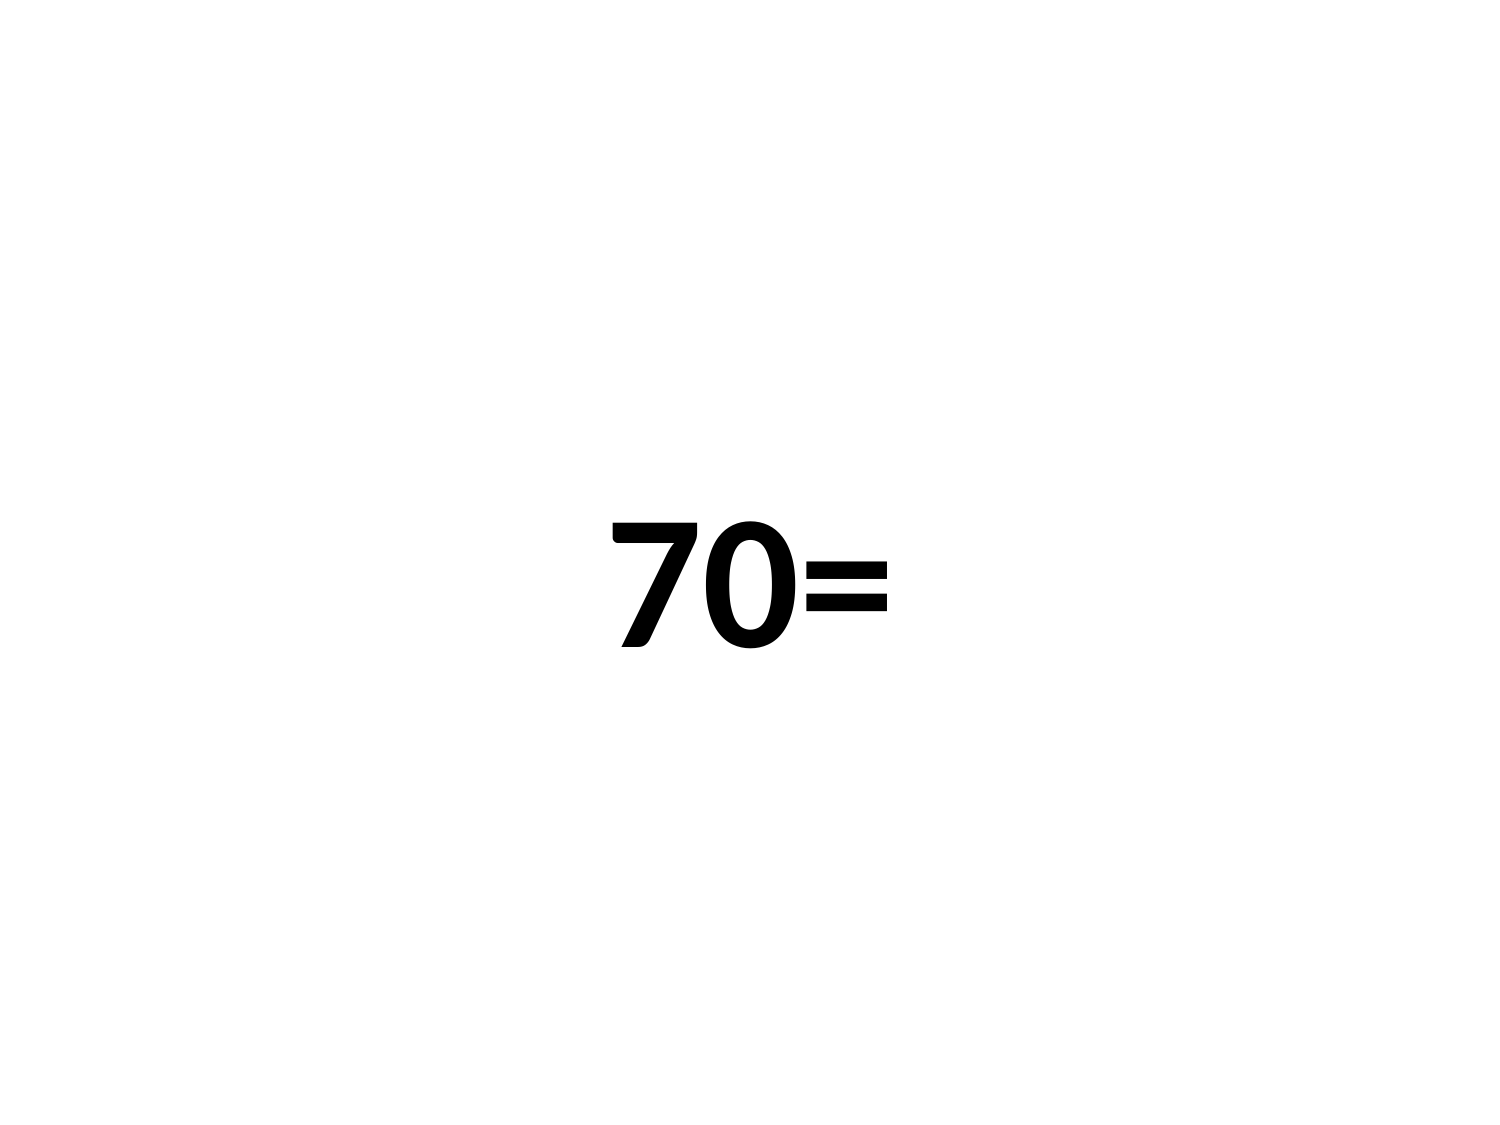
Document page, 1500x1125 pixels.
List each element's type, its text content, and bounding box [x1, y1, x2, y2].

title 70= [75, 370, 1425, 773]
